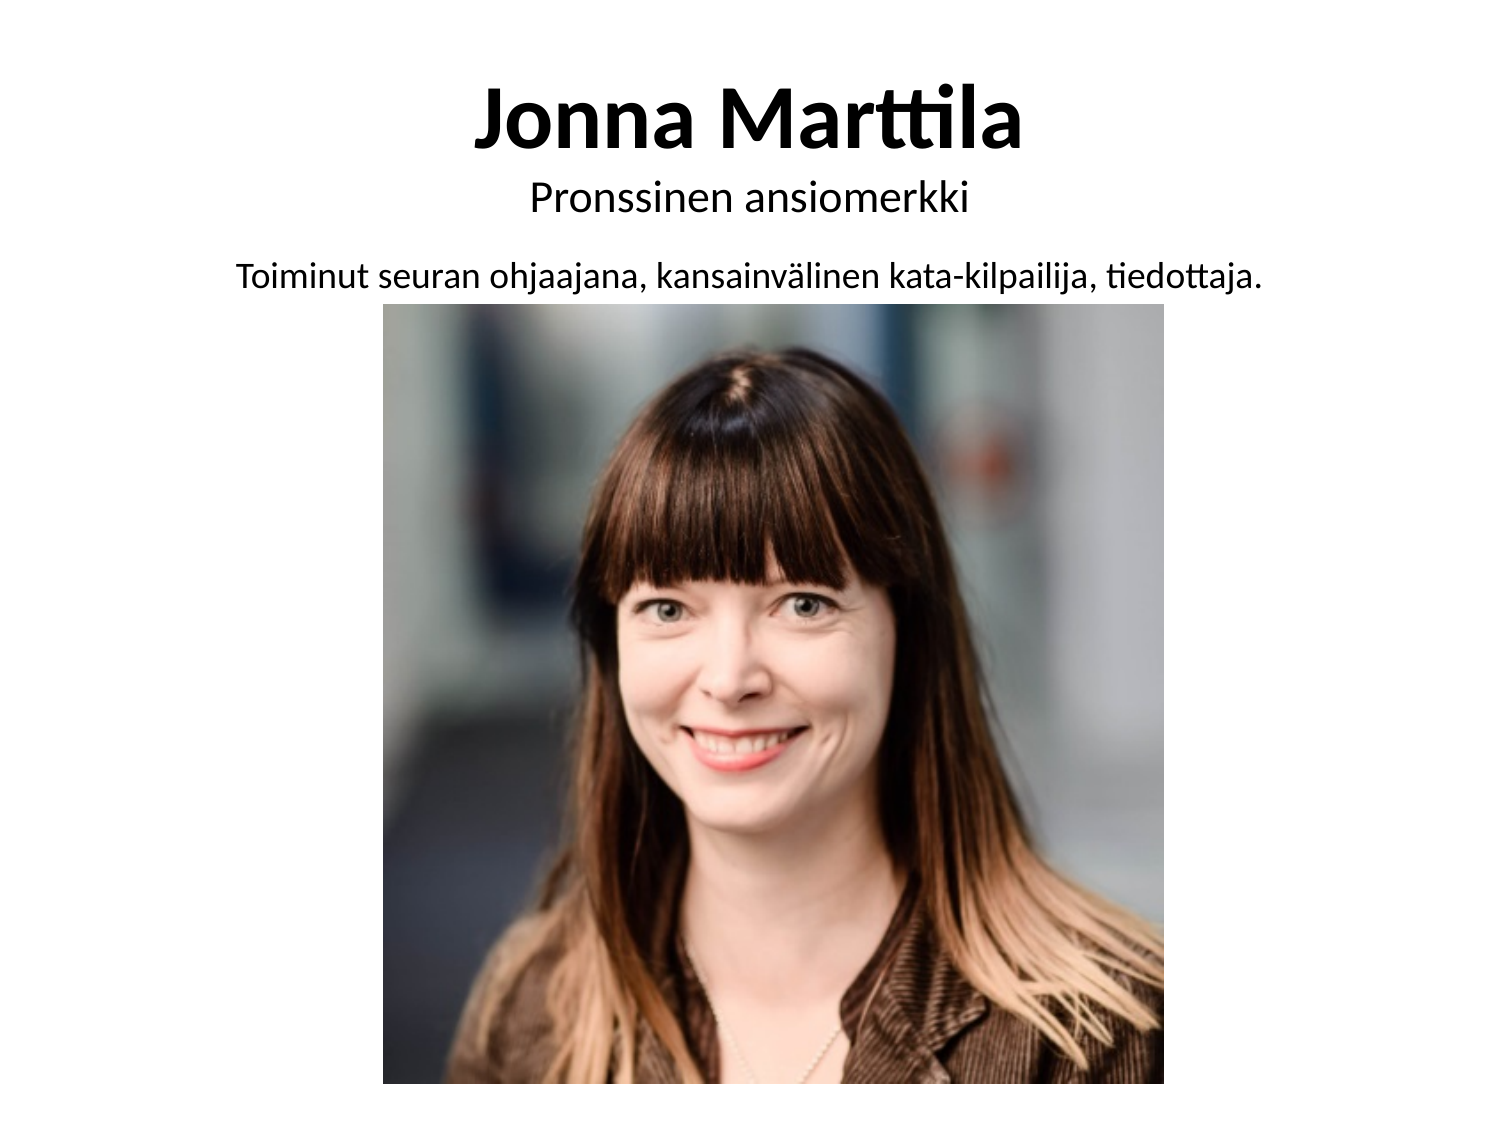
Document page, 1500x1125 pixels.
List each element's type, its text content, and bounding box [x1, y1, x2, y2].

title Jonna Marttila Pronssinen ansiomerkki [75, 45, 1425, 233]
text_box Toiminut seuran ohjaajana, kansainvälinen kata-kilpailija, tiedottaja. [74, 243, 1425, 304]
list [383, 303, 1164, 1084]
